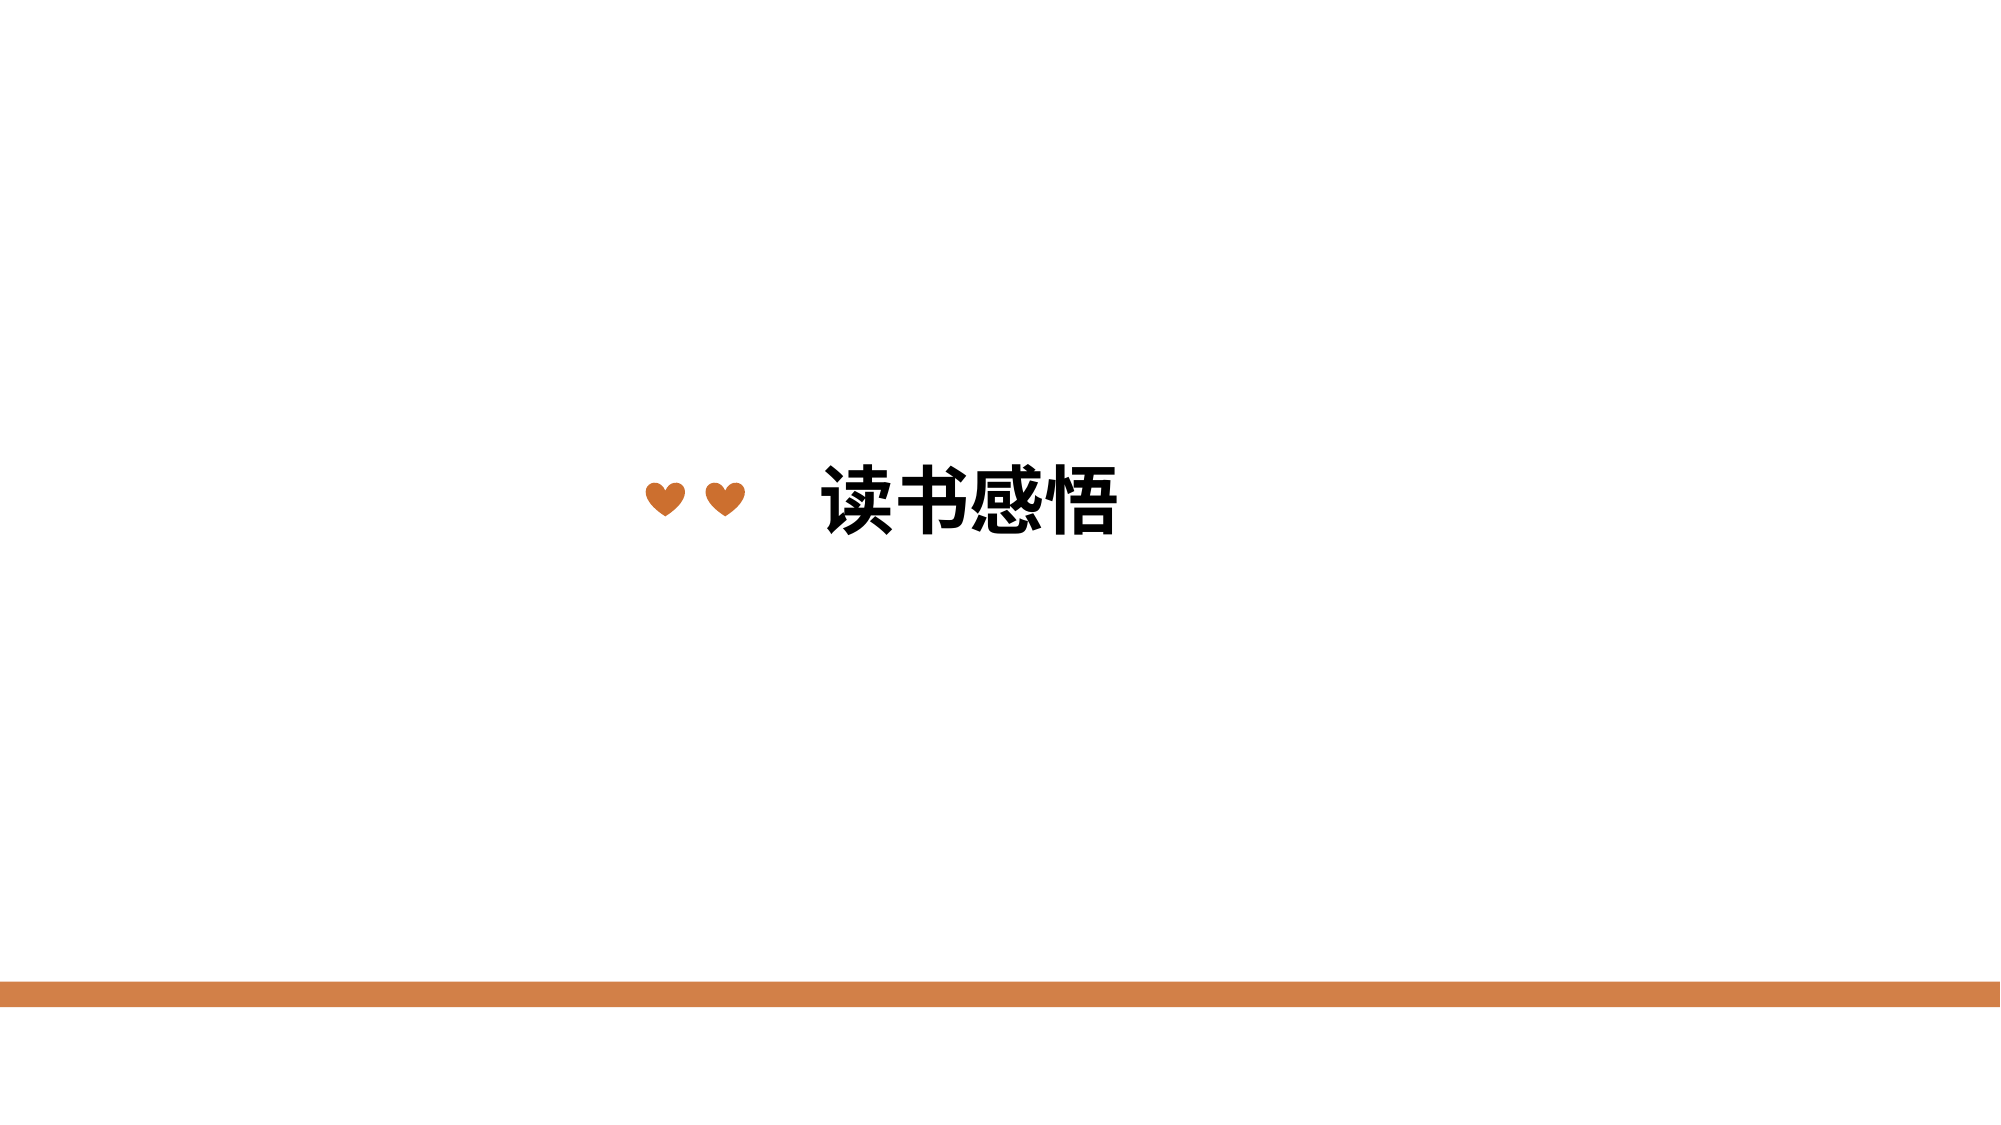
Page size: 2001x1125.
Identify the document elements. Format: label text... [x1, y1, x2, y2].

text_box 读书感悟 [804, 446, 2000, 551]
text_box [704, 481, 746, 518]
text_box [0, 980, 2000, 1009]
text_box [644, 481, 687, 518]
